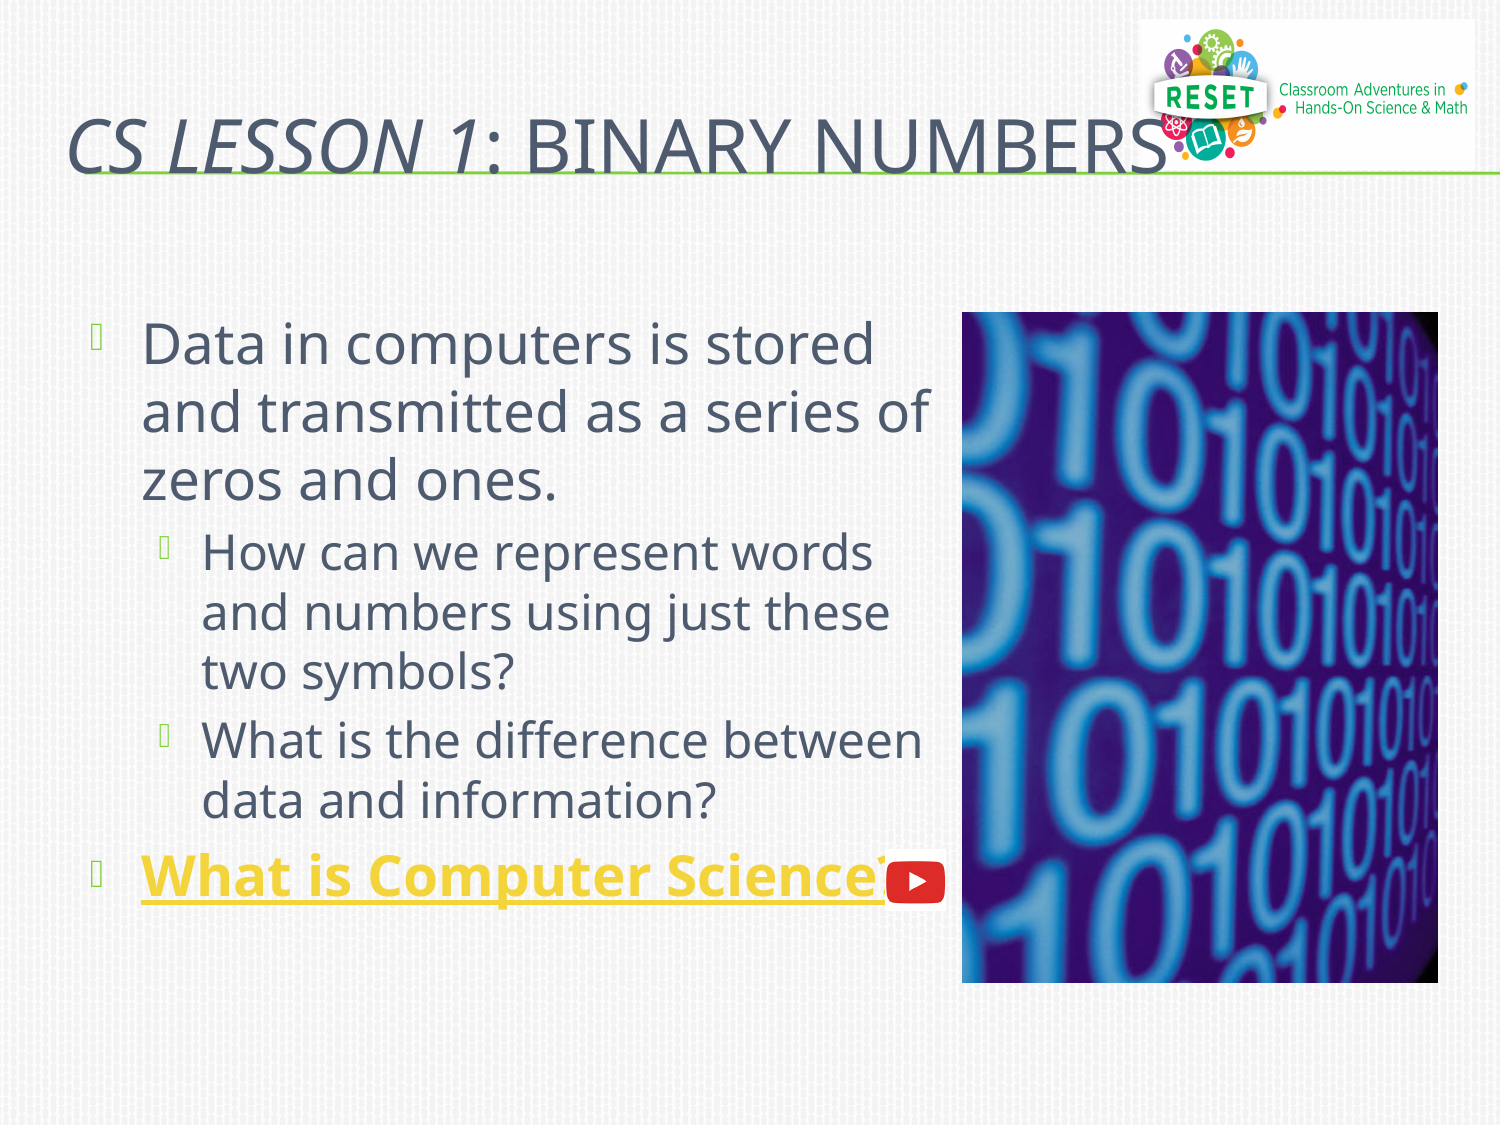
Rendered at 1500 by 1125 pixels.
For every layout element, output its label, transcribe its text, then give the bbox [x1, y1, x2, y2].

picture [1141, 19, 1475, 75]
title CS Lesson 1: Binary Numbers [50, 75, 1475, 213]
picture [885, 849, 947, 911]
list Data in computers is stored and transmitted as a series of zeros and ones. How can we represent words and numbers using just these two symbols? What is the difference between data and information? What is Computer Science? [75, 299, 950, 971]
picture [962, 312, 1438, 984]
